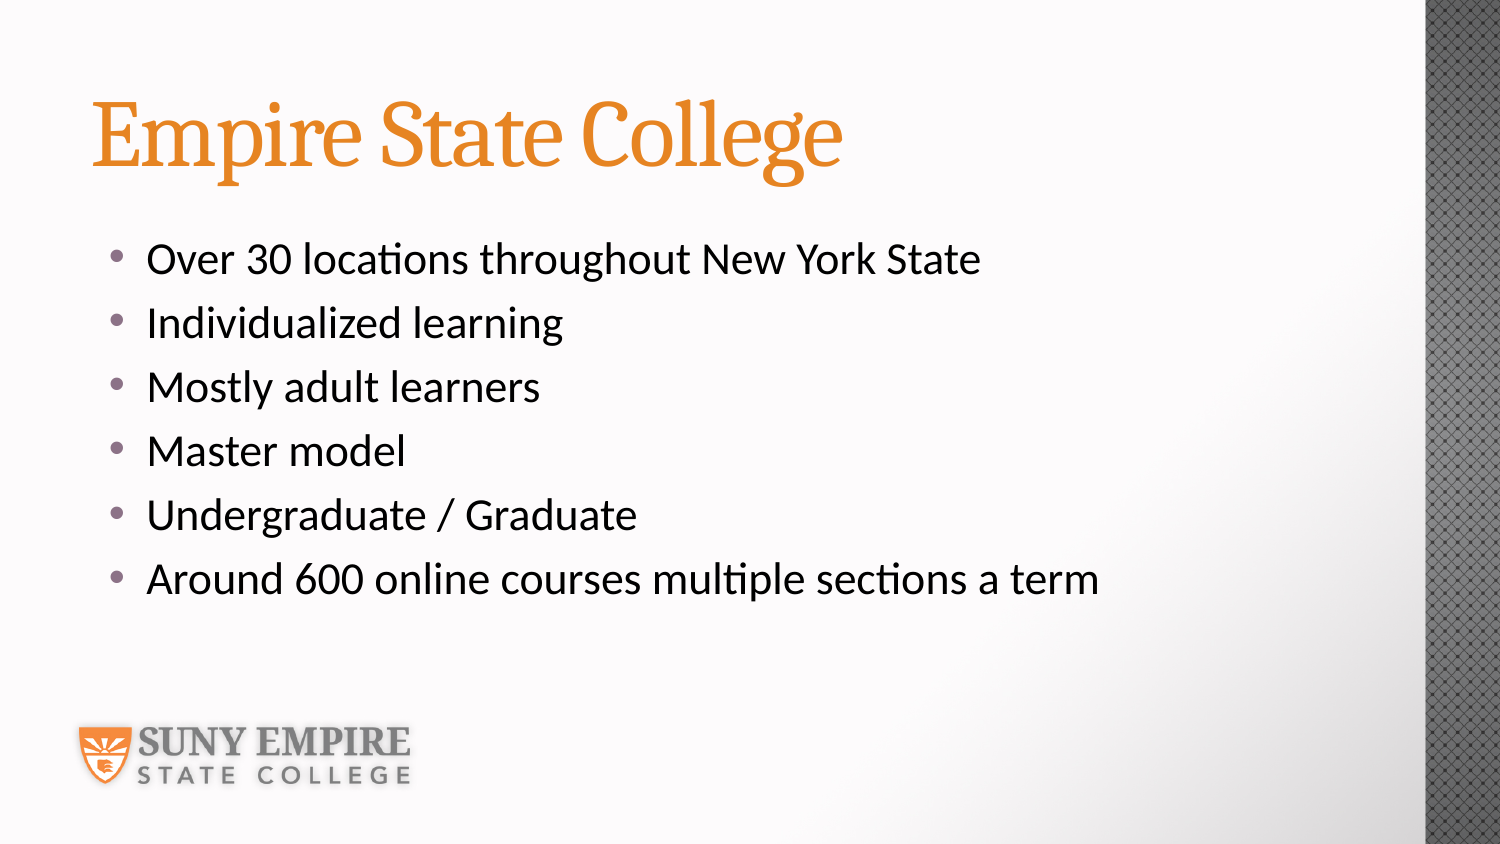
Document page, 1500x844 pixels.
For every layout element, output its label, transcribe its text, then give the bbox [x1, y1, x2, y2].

picture [0, 0, 1500, 844]
list Over 30 locations throughout New York State Individualized learning Mostly adult learners Master model Undergraduate / Graduate Around 600 online courses multiple sections a term [75, 220, 1325, 718]
title Empire State College [75, 57, 1325, 199]
